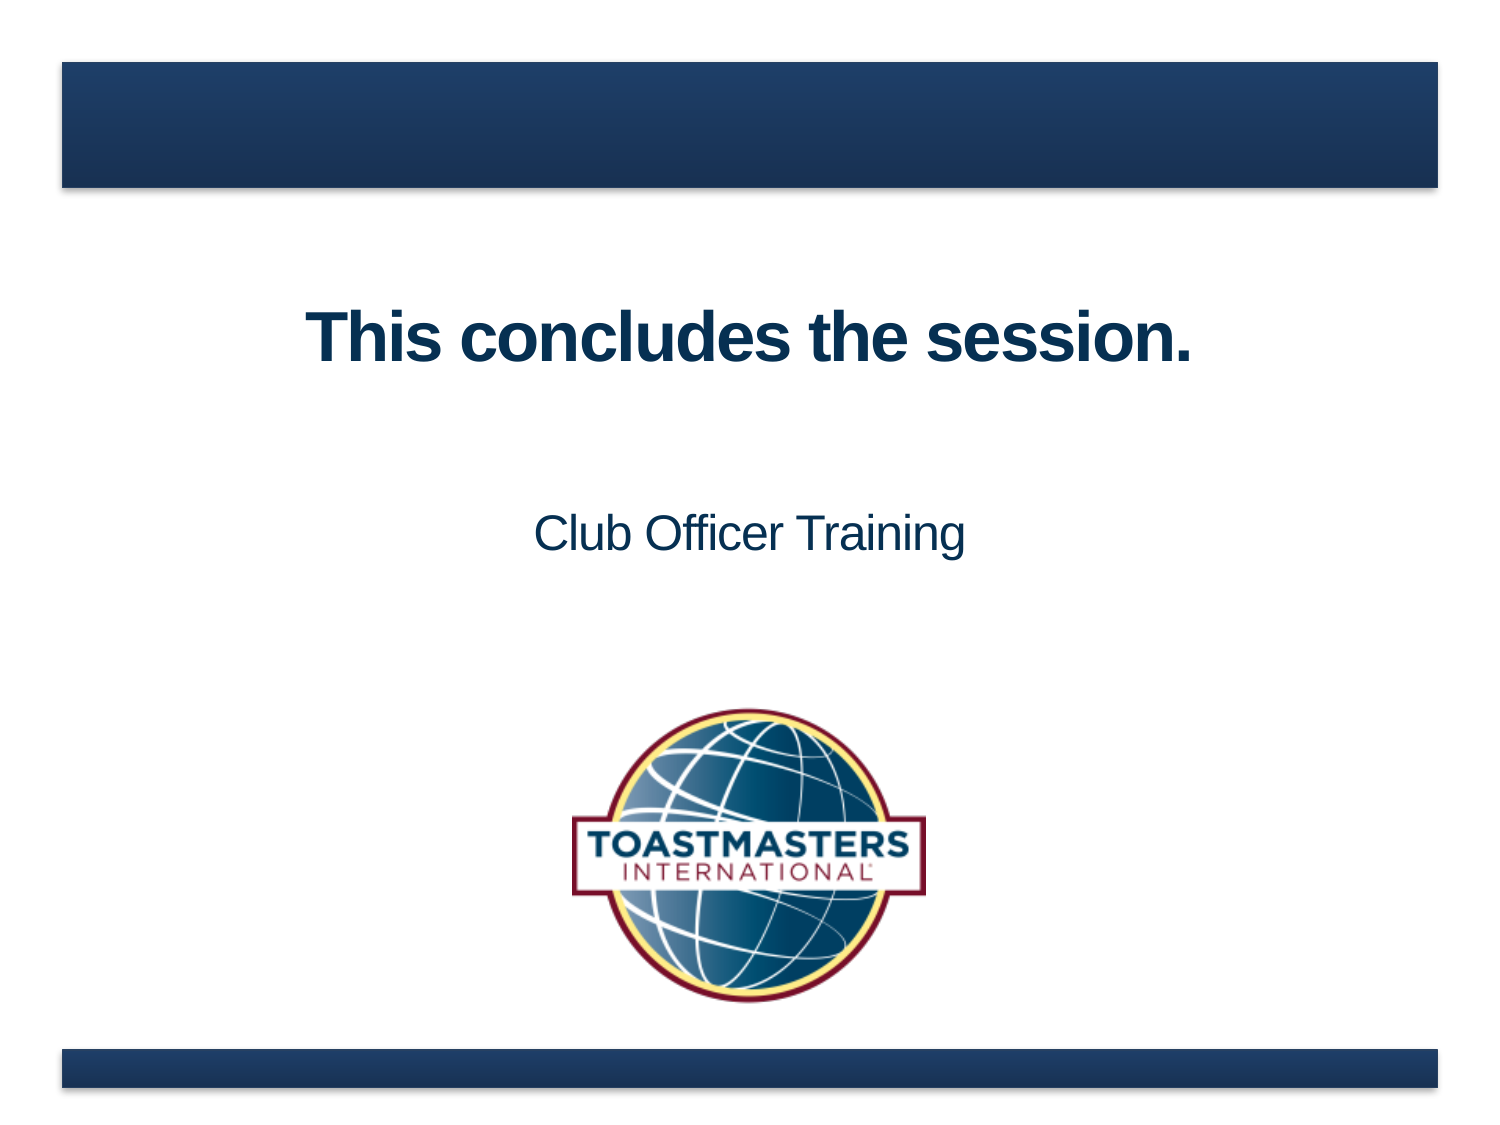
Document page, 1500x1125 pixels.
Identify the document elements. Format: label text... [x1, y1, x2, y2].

subtitle Club Officer Training [112, 500, 1388, 663]
picture [572, 697, 926, 1013]
title This concludes the session. [112, 212, 1388, 454]
